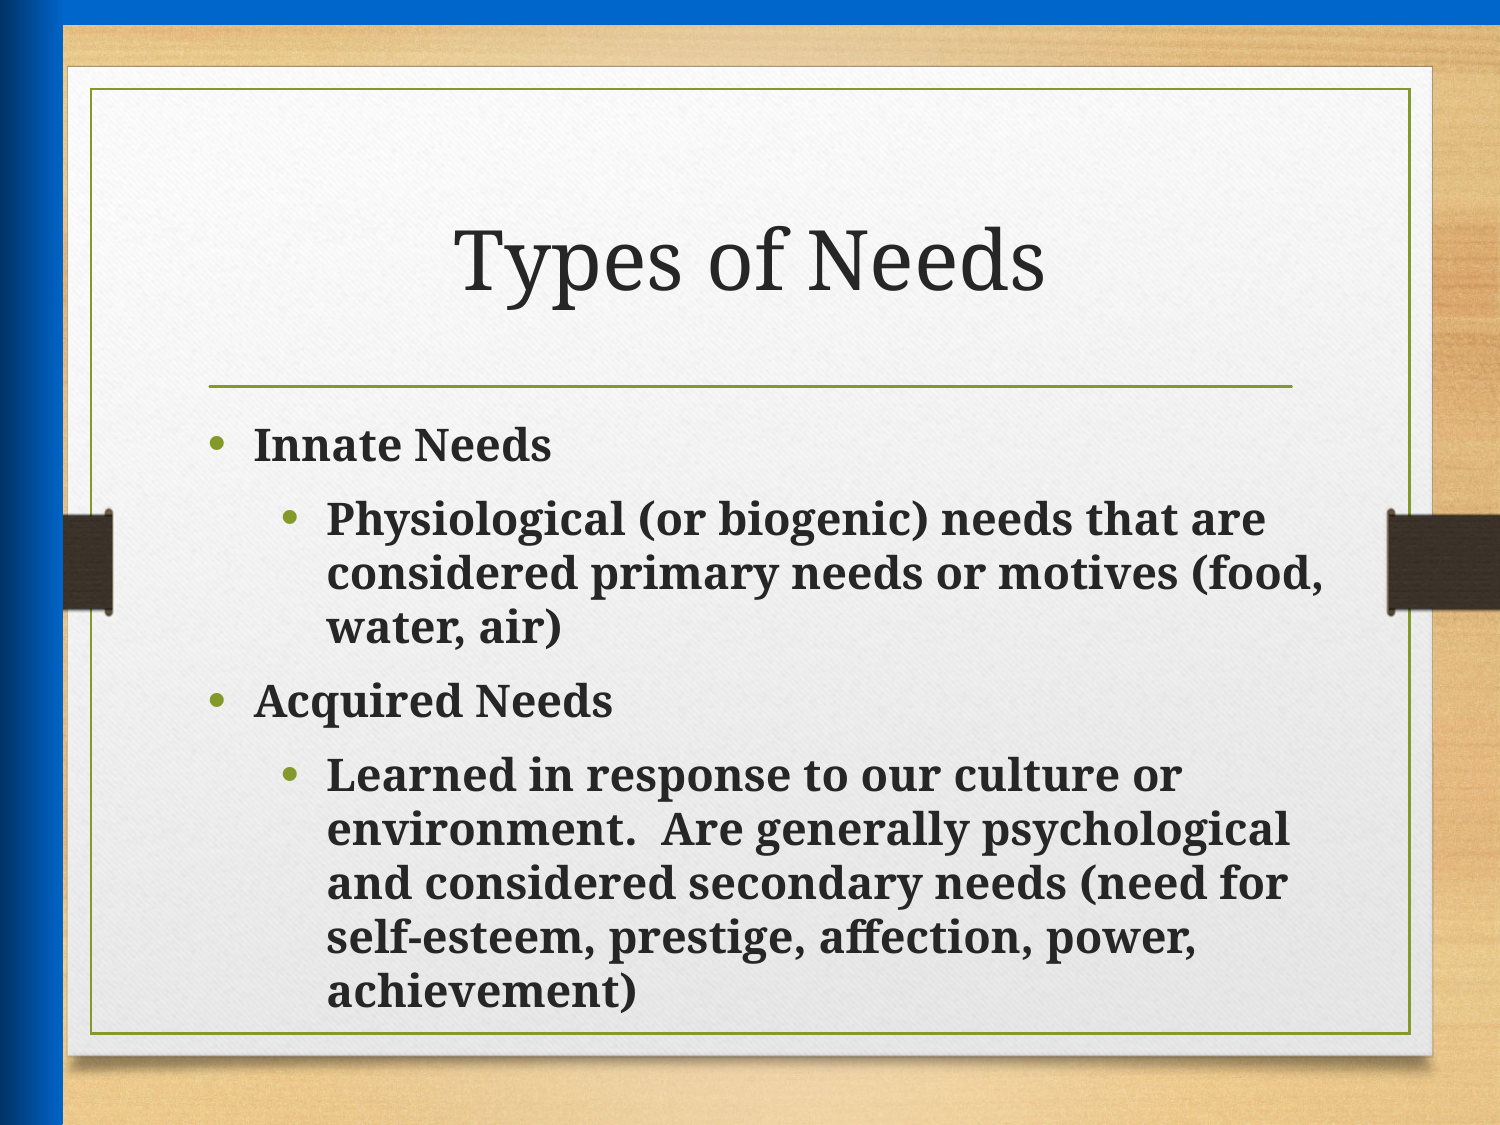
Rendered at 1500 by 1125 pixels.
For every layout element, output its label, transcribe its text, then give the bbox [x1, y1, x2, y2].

list Innate Needs Physiological (or biogenic) needs that are considered primary needs or motives (food, water, air) Acquired Needs Learned in response to our culture or environment. Are generally psychological and considered secondary needs (need for self-esteem, prestige, affection, power, achievement) [192, 408, 1363, 1026]
picture [63, 25, 1500, 1125]
title Types of Needs [192, 149, 1309, 365]
